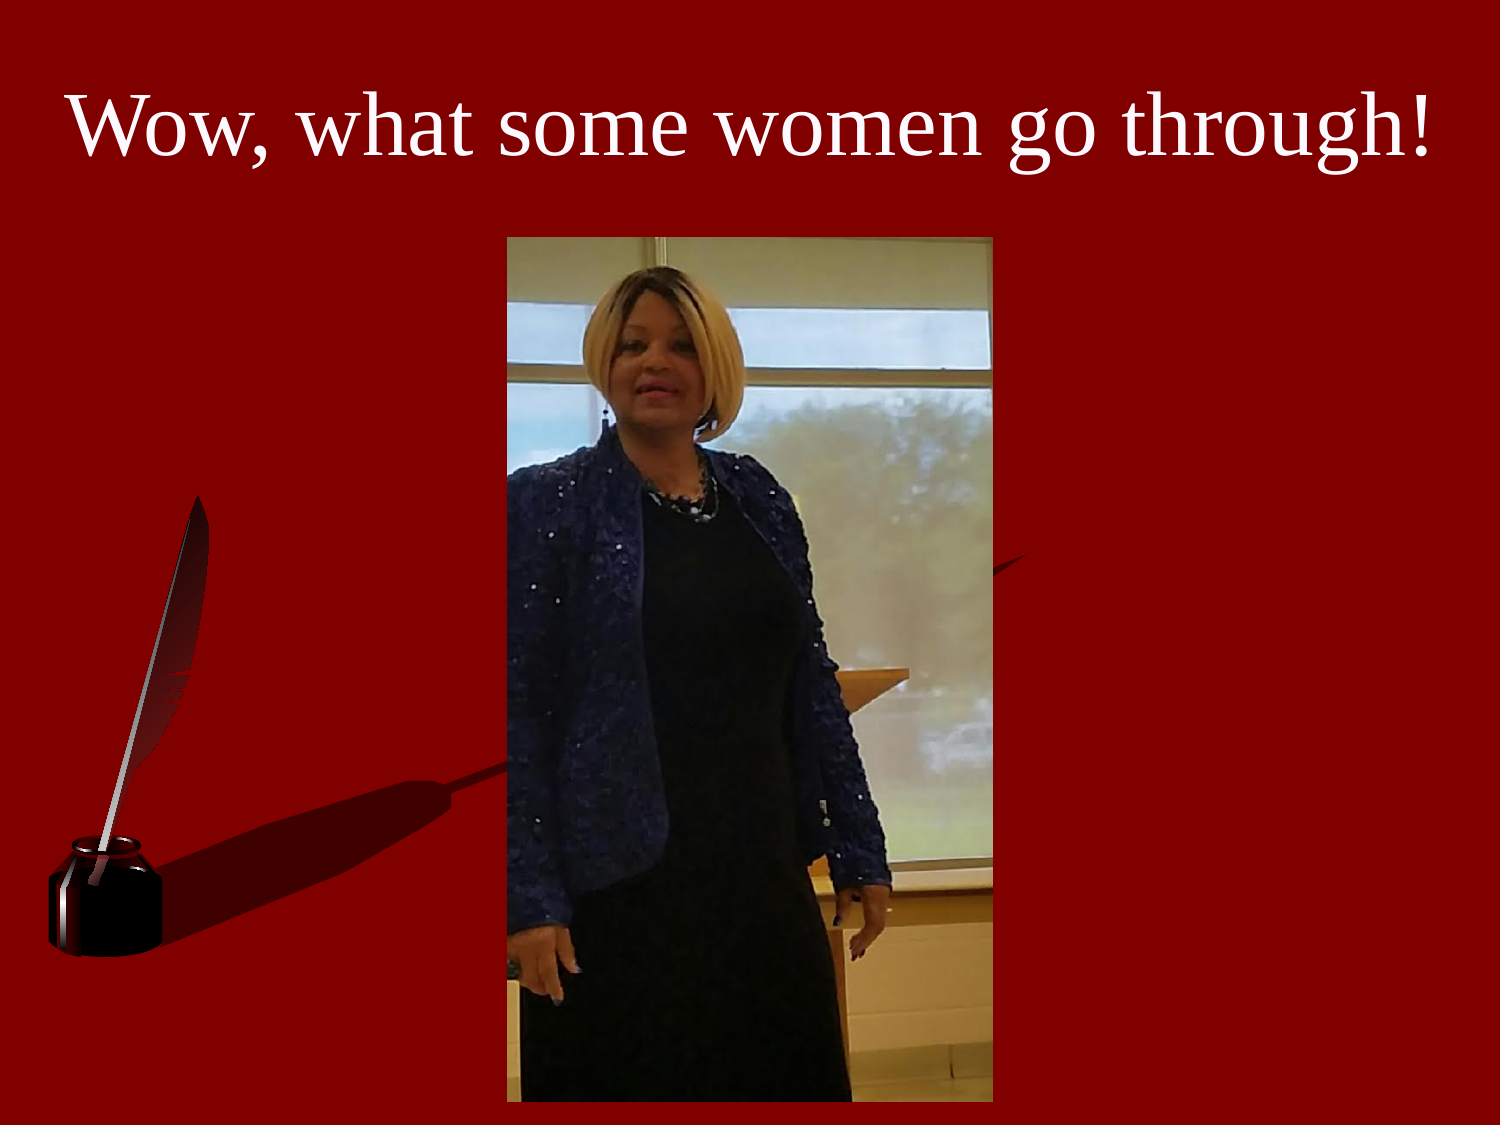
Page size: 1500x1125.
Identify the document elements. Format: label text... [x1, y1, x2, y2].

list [506, 237, 994, 1102]
title Wow, what some women go through! [29, 20, 1474, 218]
